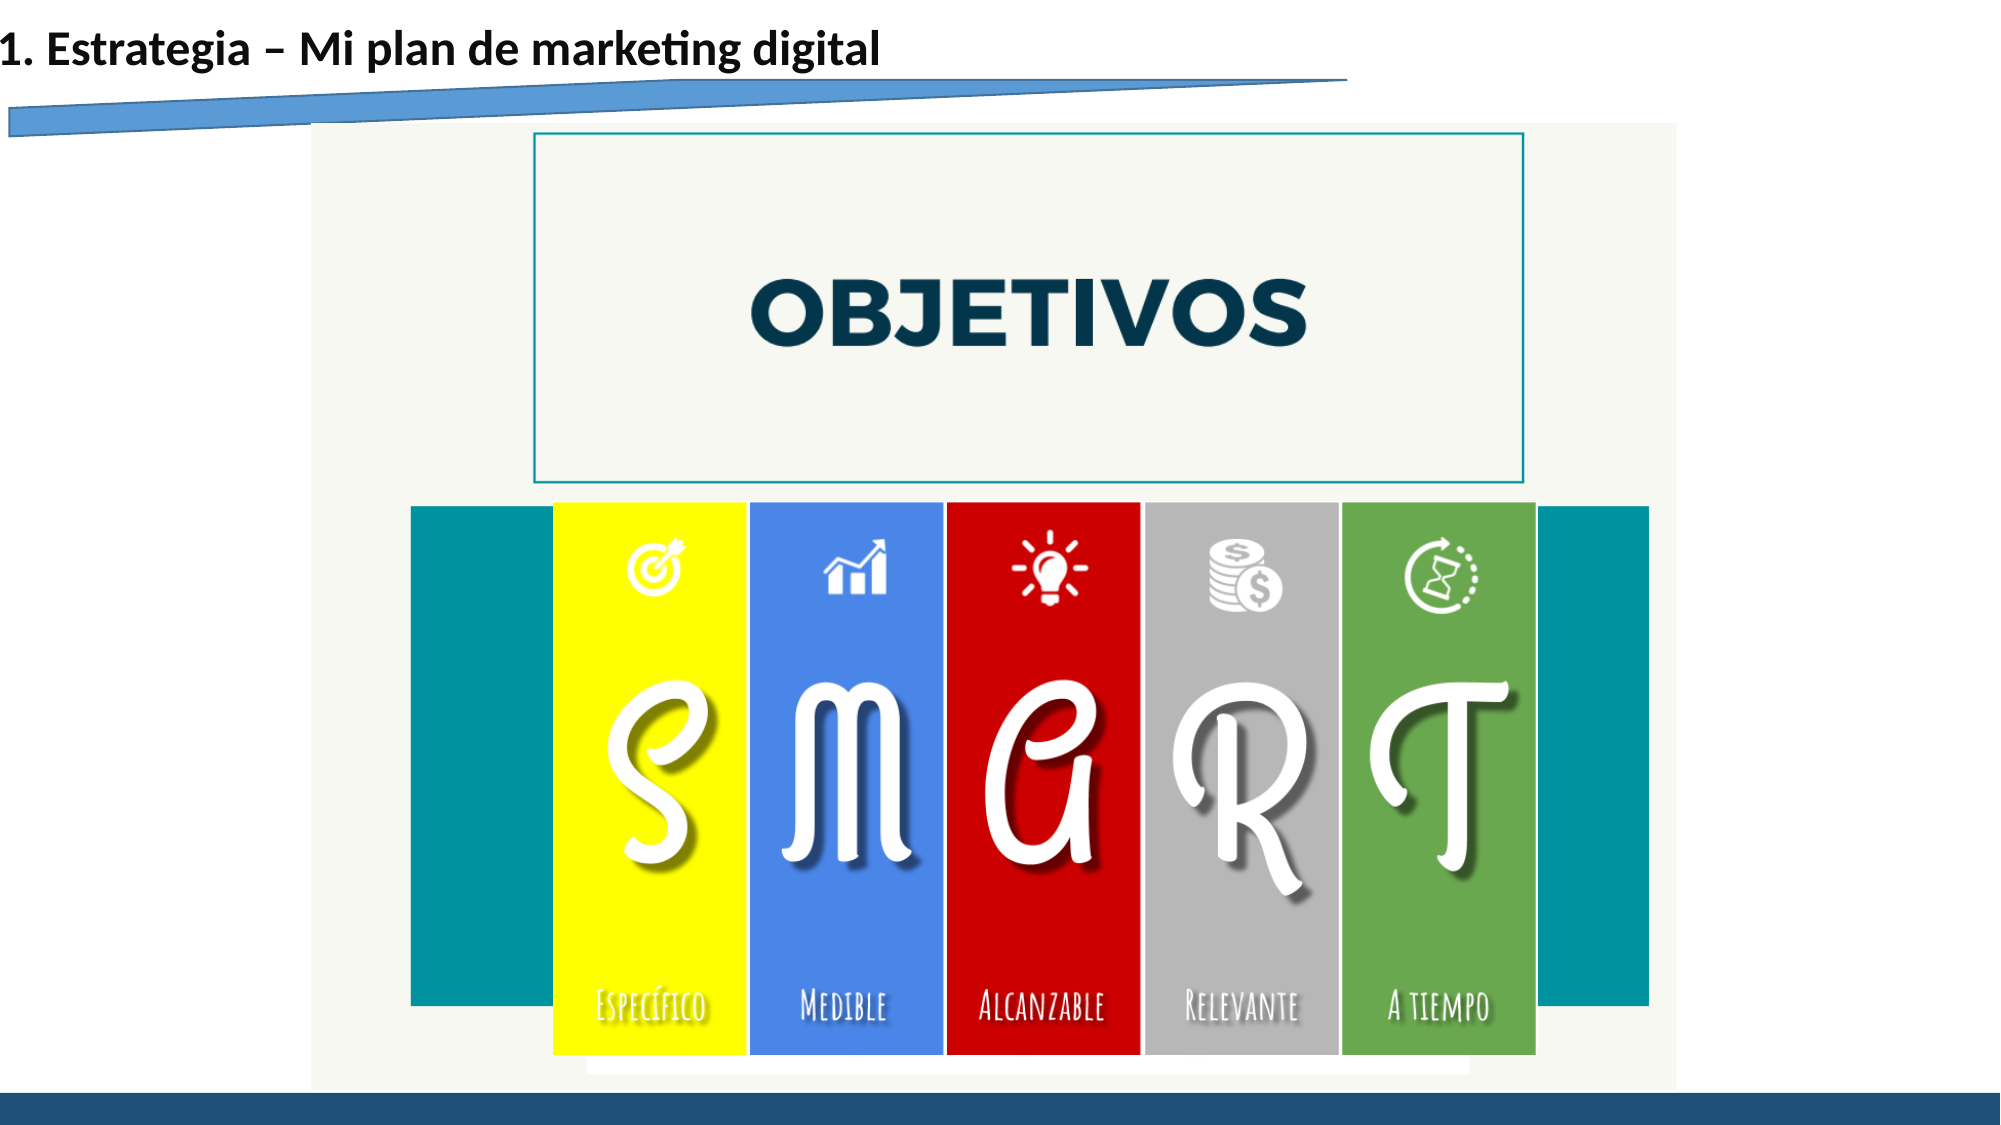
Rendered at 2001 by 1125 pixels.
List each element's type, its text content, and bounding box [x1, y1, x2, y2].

text_box [8, 78, 1348, 138]
text_box 1. Estrategia – Mi plan de marketing digital [0, 3, 1016, 83]
picture [311, 123, 1677, 1090]
